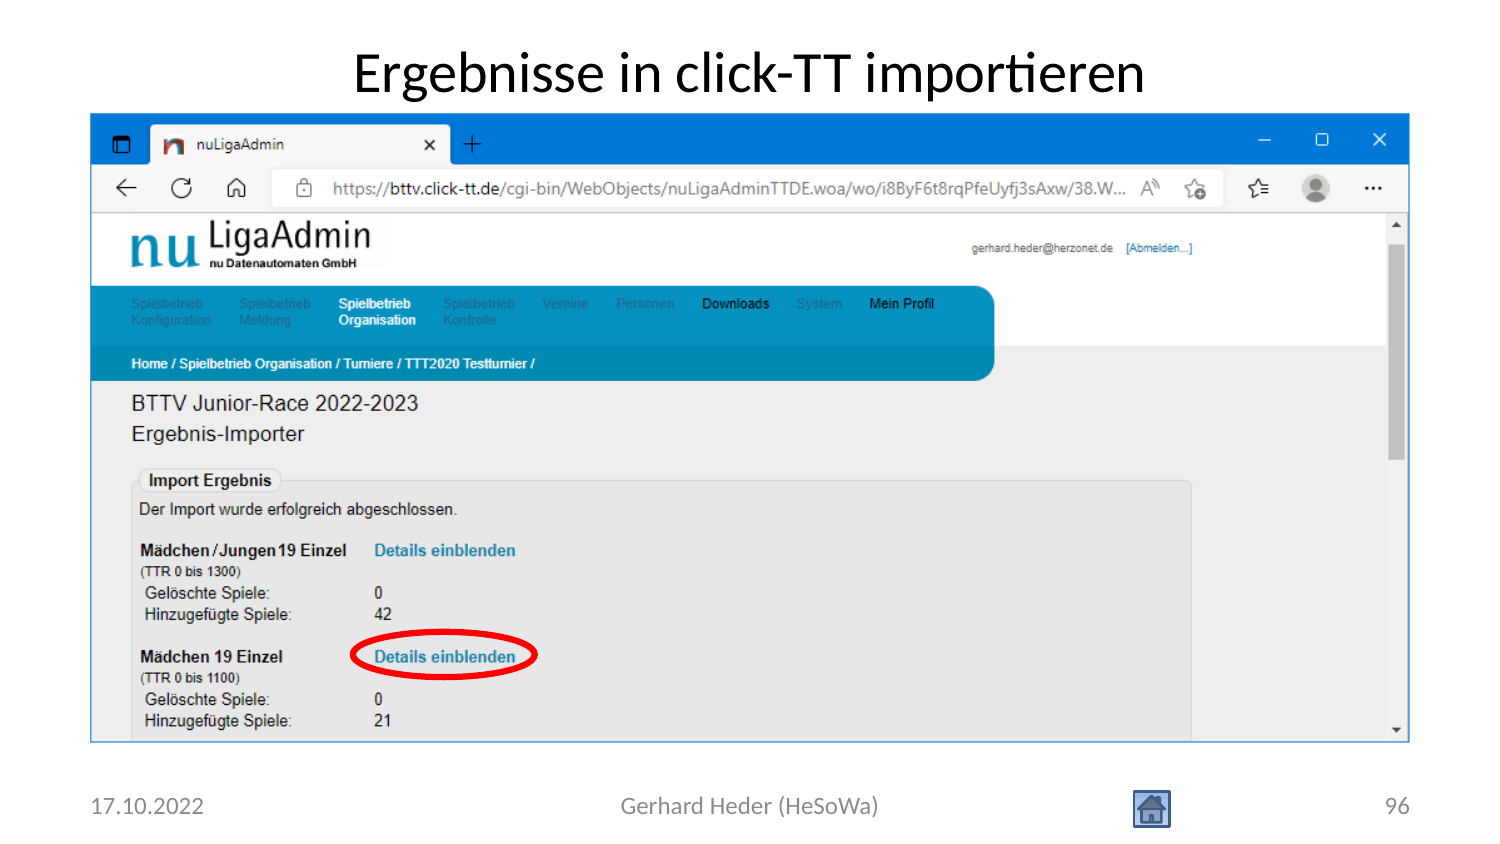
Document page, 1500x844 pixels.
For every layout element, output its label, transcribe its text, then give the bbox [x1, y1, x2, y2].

picture [89, 111, 1411, 744]
slide_number 96 [1074, 782, 1425, 827]
title Ergebnisse in click-TT importieren [74, 33, 1426, 106]
footer Gerhard Heder (HeSoWa) [512, 782, 988, 827]
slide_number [75, 782, 425, 827]
